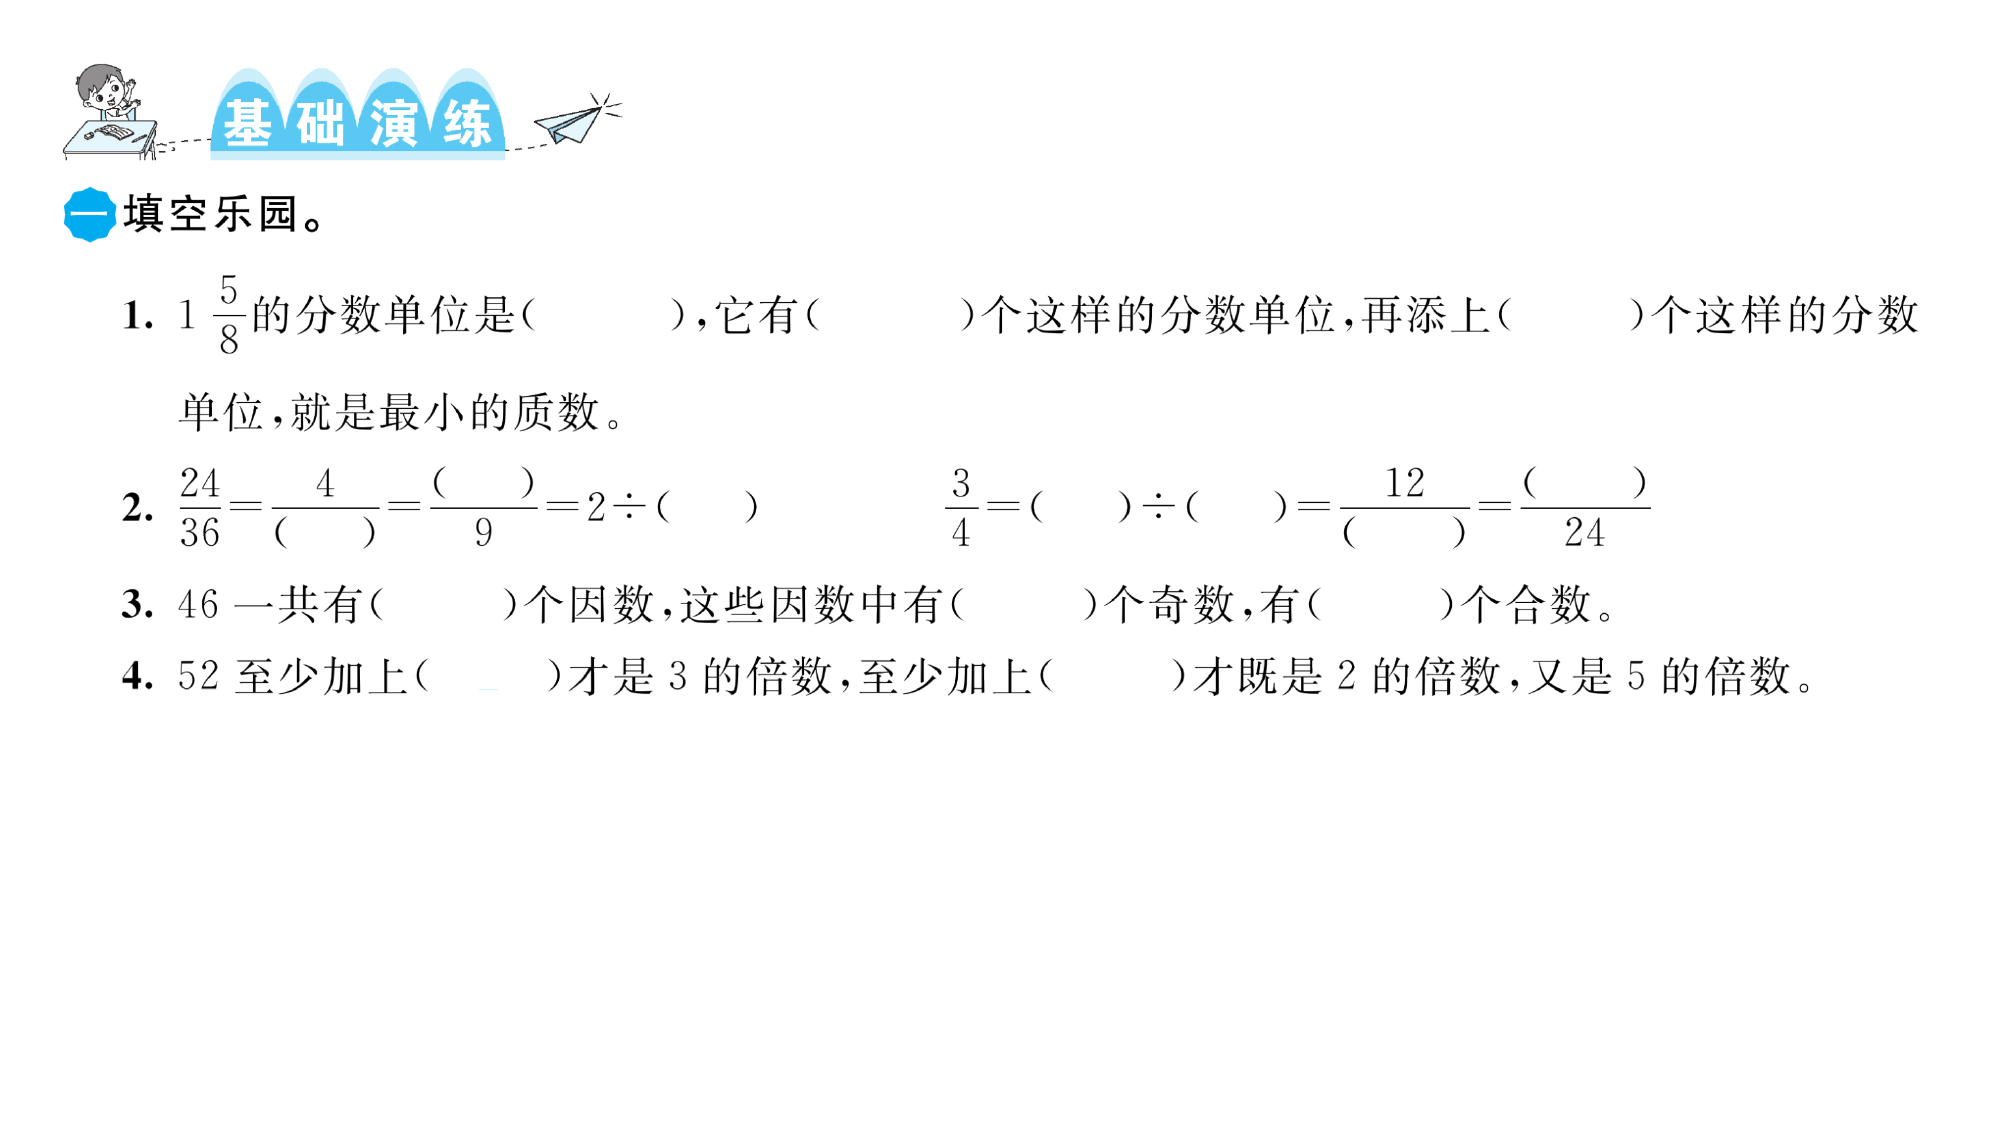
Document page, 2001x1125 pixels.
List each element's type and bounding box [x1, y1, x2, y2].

picture [58, 58, 1949, 701]
